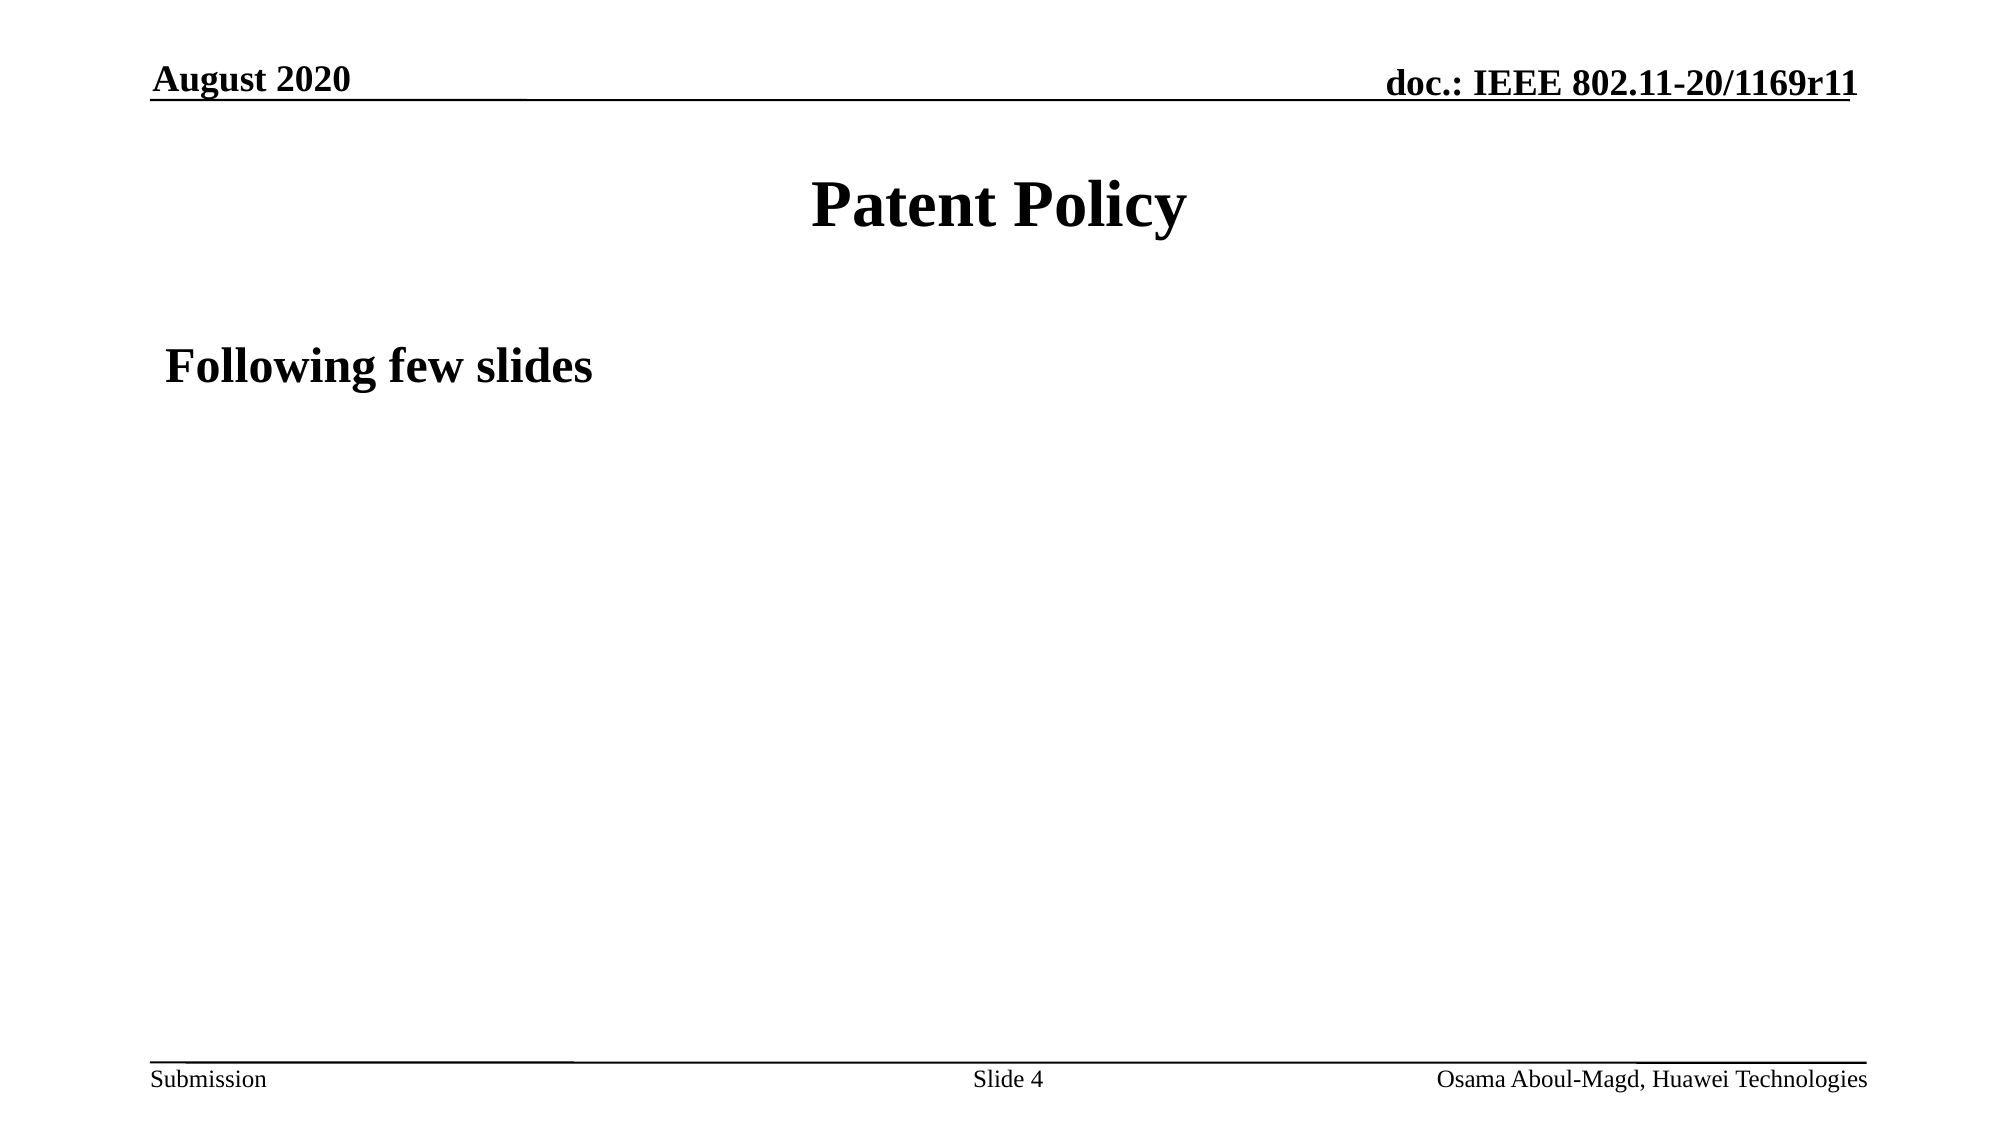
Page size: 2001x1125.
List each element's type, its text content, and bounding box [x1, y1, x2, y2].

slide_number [152, 54, 563, 100]
footer Osama Aboul-Magd, Huawei Technologies [1171, 1061, 1869, 1093]
title Patent Policy [149, 112, 1850, 288]
slide_number Slide 4 [950, 1061, 1067, 1123]
list Following few slides [149, 324, 1850, 1000]
